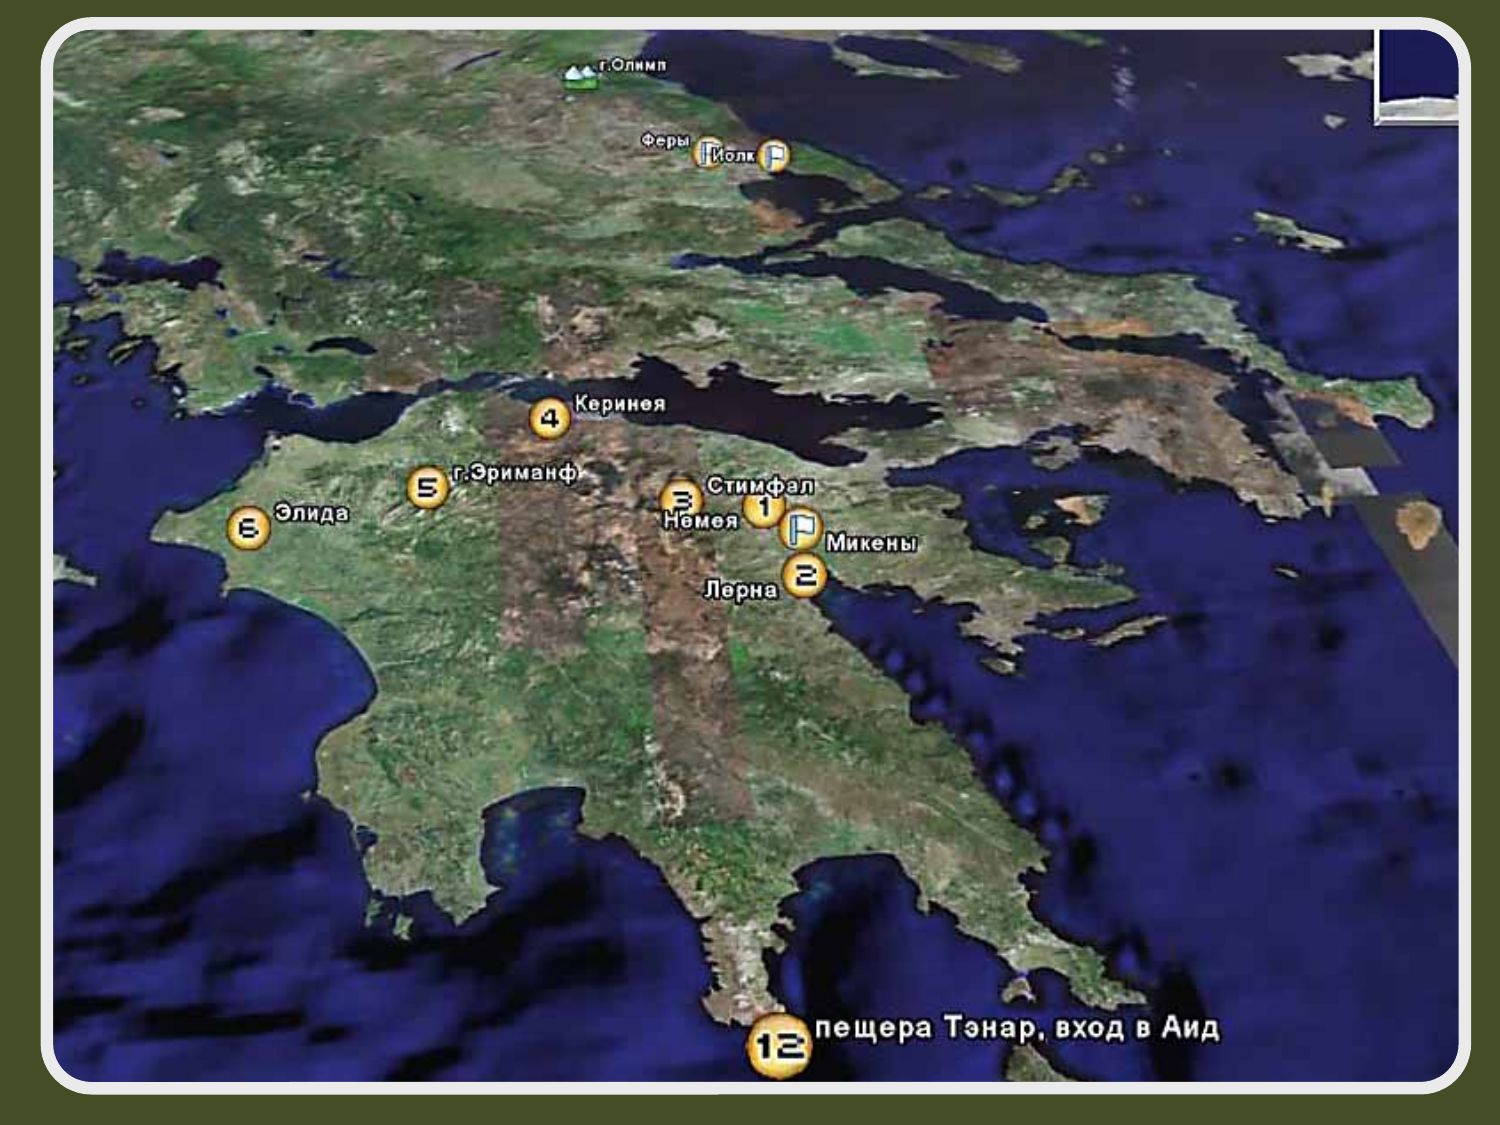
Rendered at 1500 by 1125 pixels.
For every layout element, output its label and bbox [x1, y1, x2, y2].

picture [48, 24, 1464, 1088]
